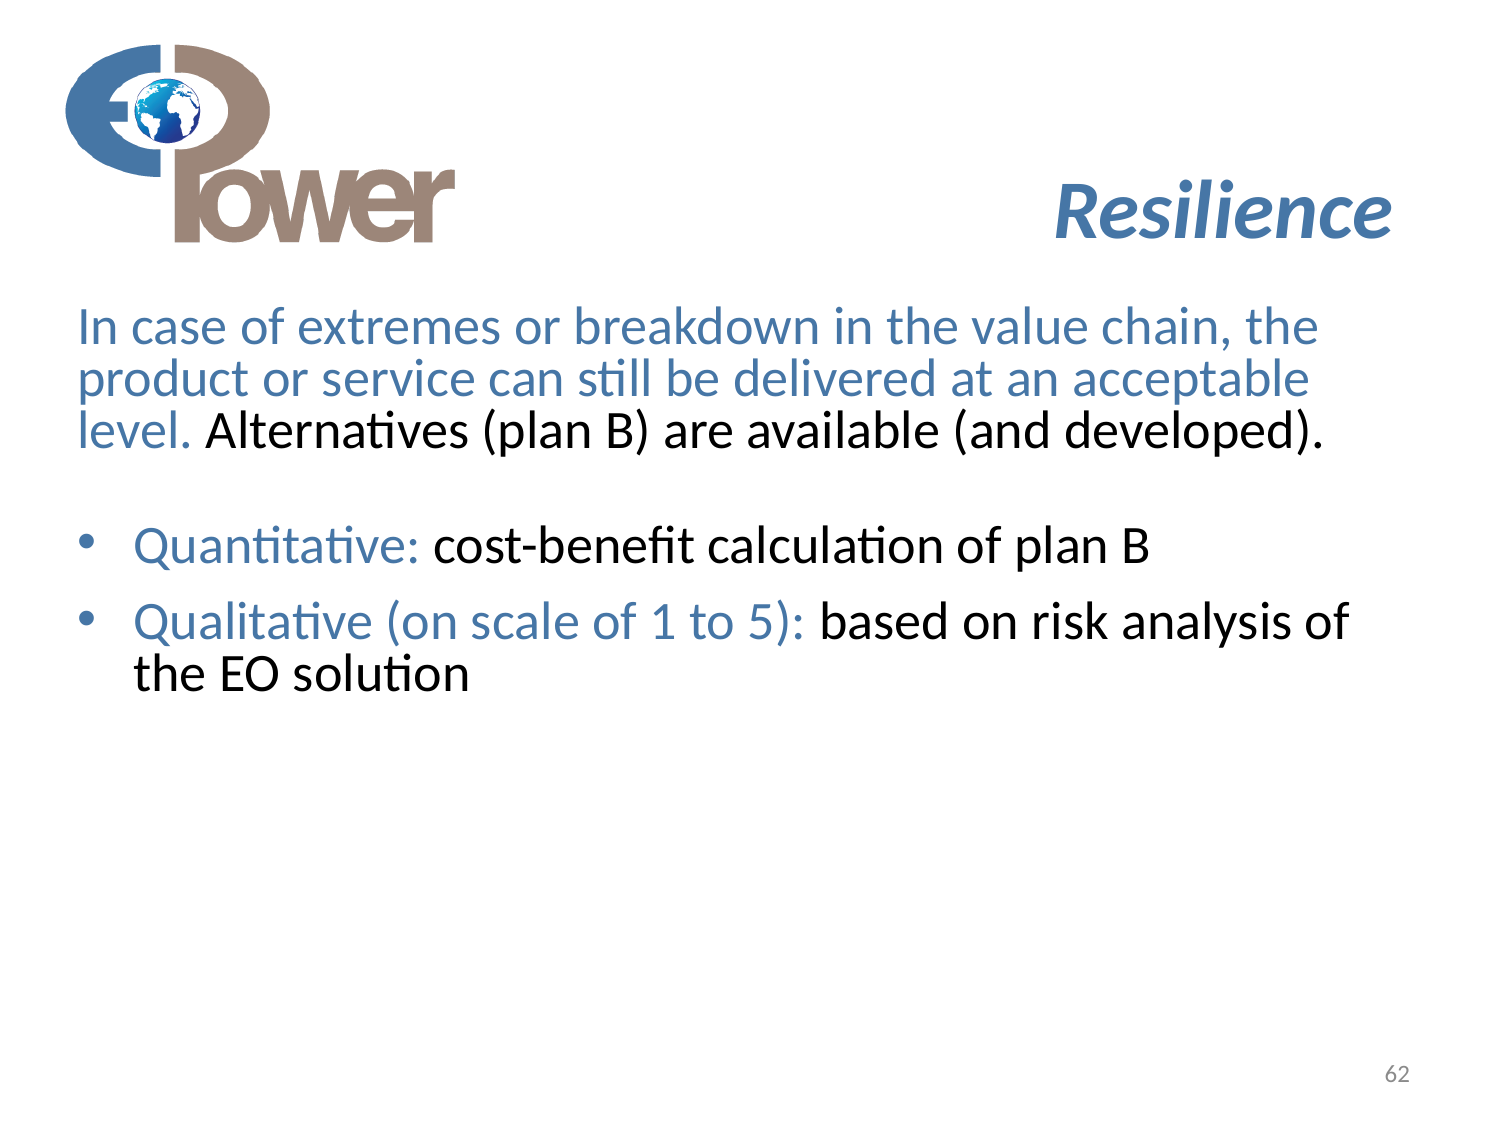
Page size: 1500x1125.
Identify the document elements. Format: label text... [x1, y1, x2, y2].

picture [61, 41, 455, 244]
text_box Resilience [664, 147, 1409, 263]
slide_number 62 [1074, 1042, 1425, 1103]
list In case of extremes or breakdown in the value chain, the product or service can still be delivered at an acceptable level. Alternatives (plan B) are available (and developed). Quantitative: cost-benefit calculation of plan B Qualitative (on scale of 1 to 5): based on risk analysis of the EO solution [62, 295, 1409, 1020]
